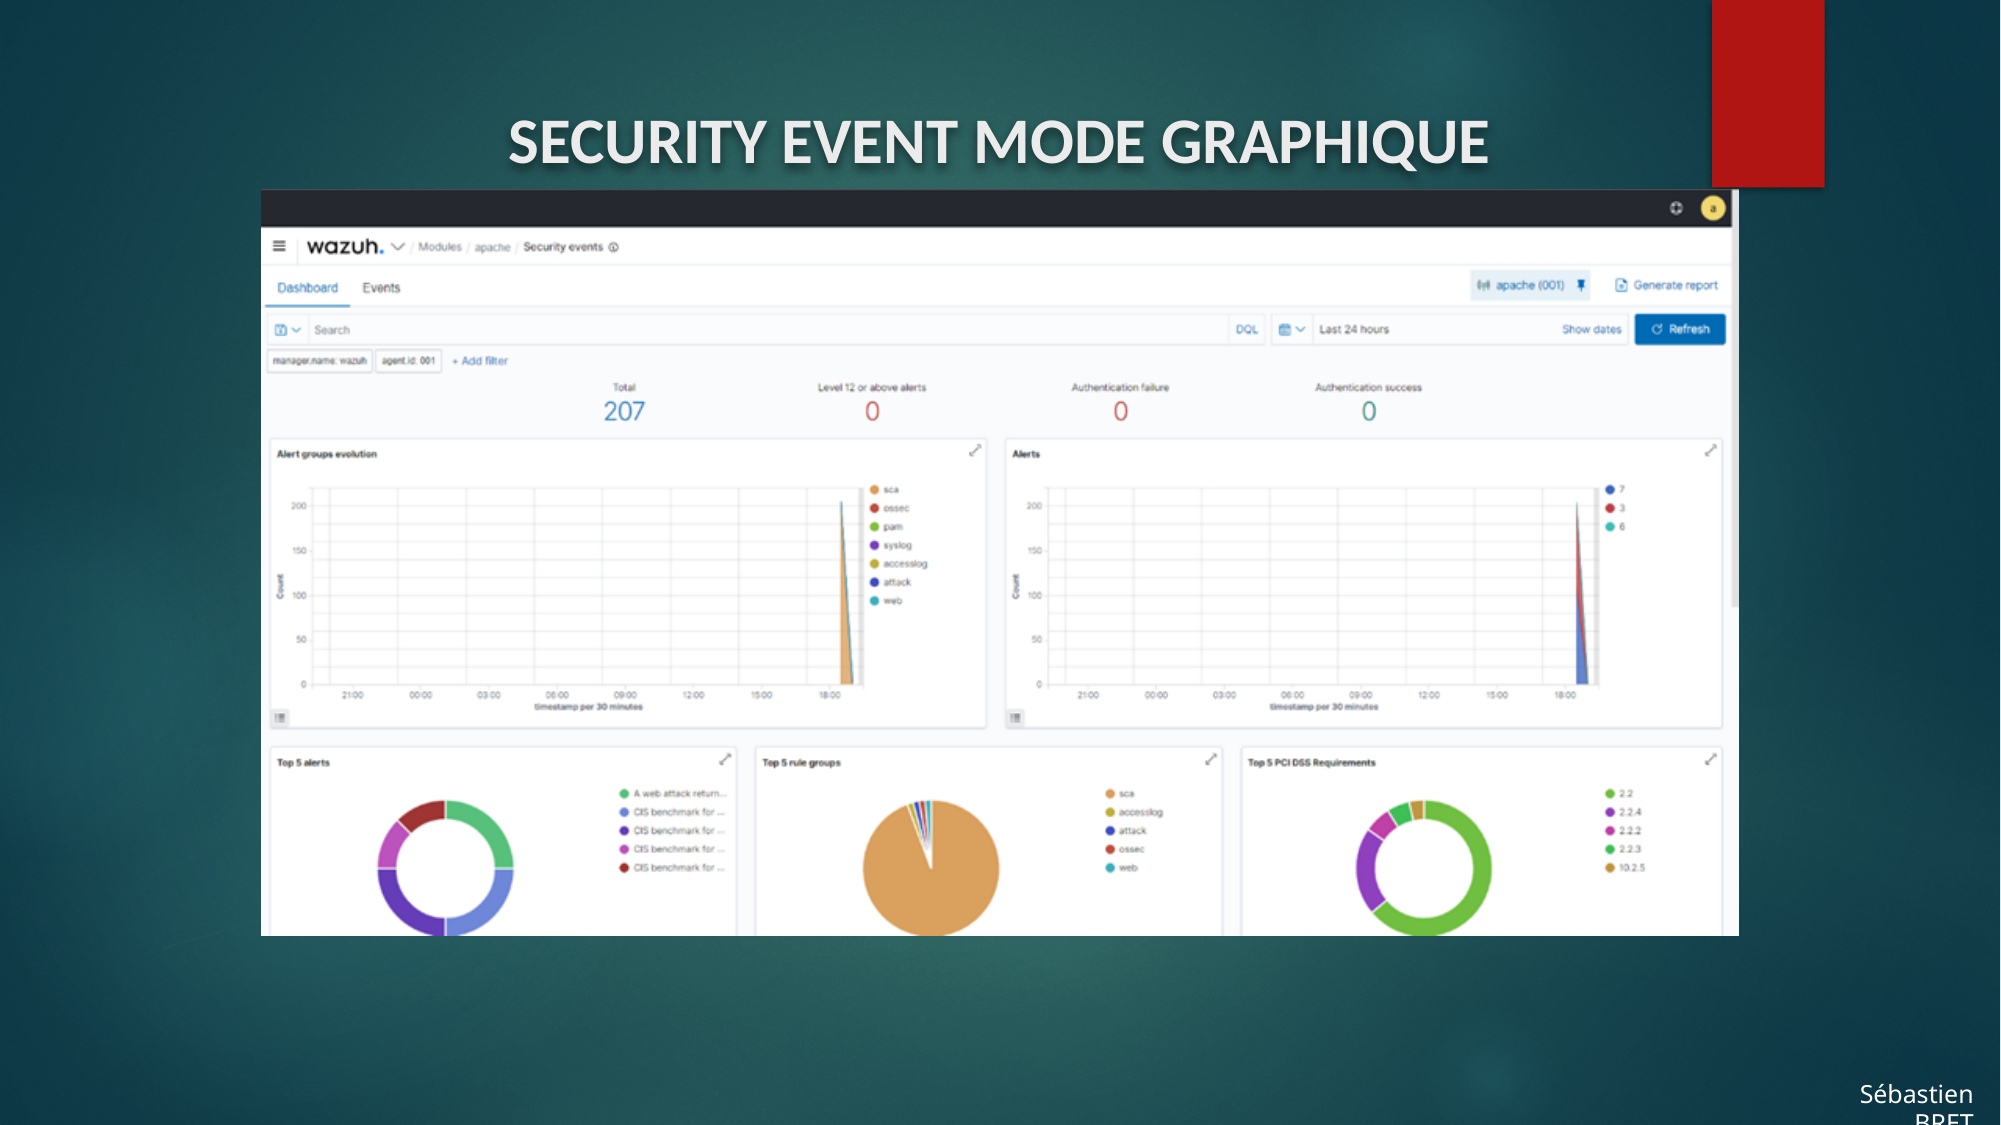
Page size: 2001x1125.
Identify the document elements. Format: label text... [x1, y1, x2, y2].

picture [0, 0, 2001, 1125]
text_box Sébastien BRET [1784, 1070, 1989, 1125]
title SECURITY EVENT MODE GRAPHIQUE [455, 52, 1545, 188]
